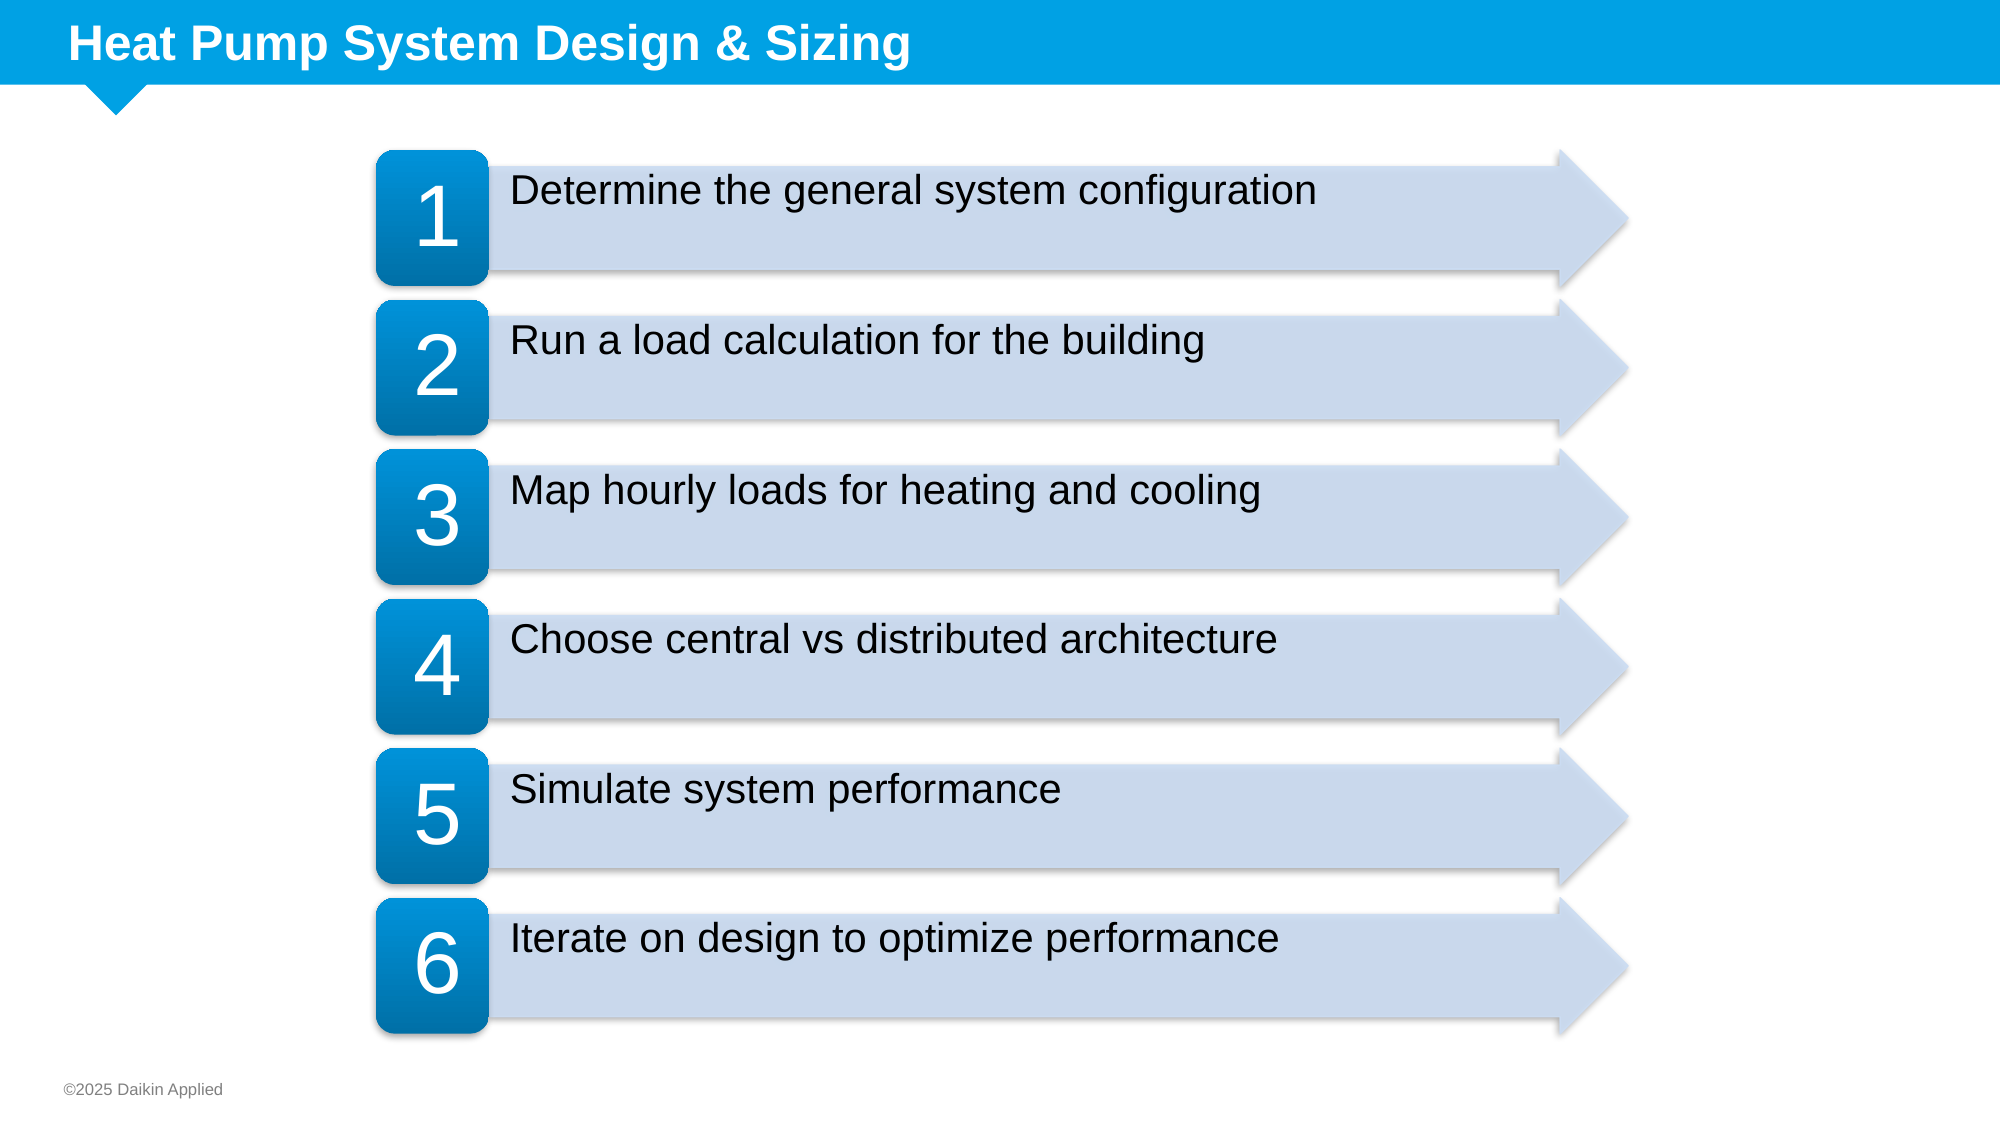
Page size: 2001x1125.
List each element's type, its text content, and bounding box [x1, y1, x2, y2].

title Heat Pump System Design & Sizing [52, 7, 1952, 74]
footer ©2025 Daikin Applied [48, 1059, 682, 1120]
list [52, 149, 1952, 1035]
